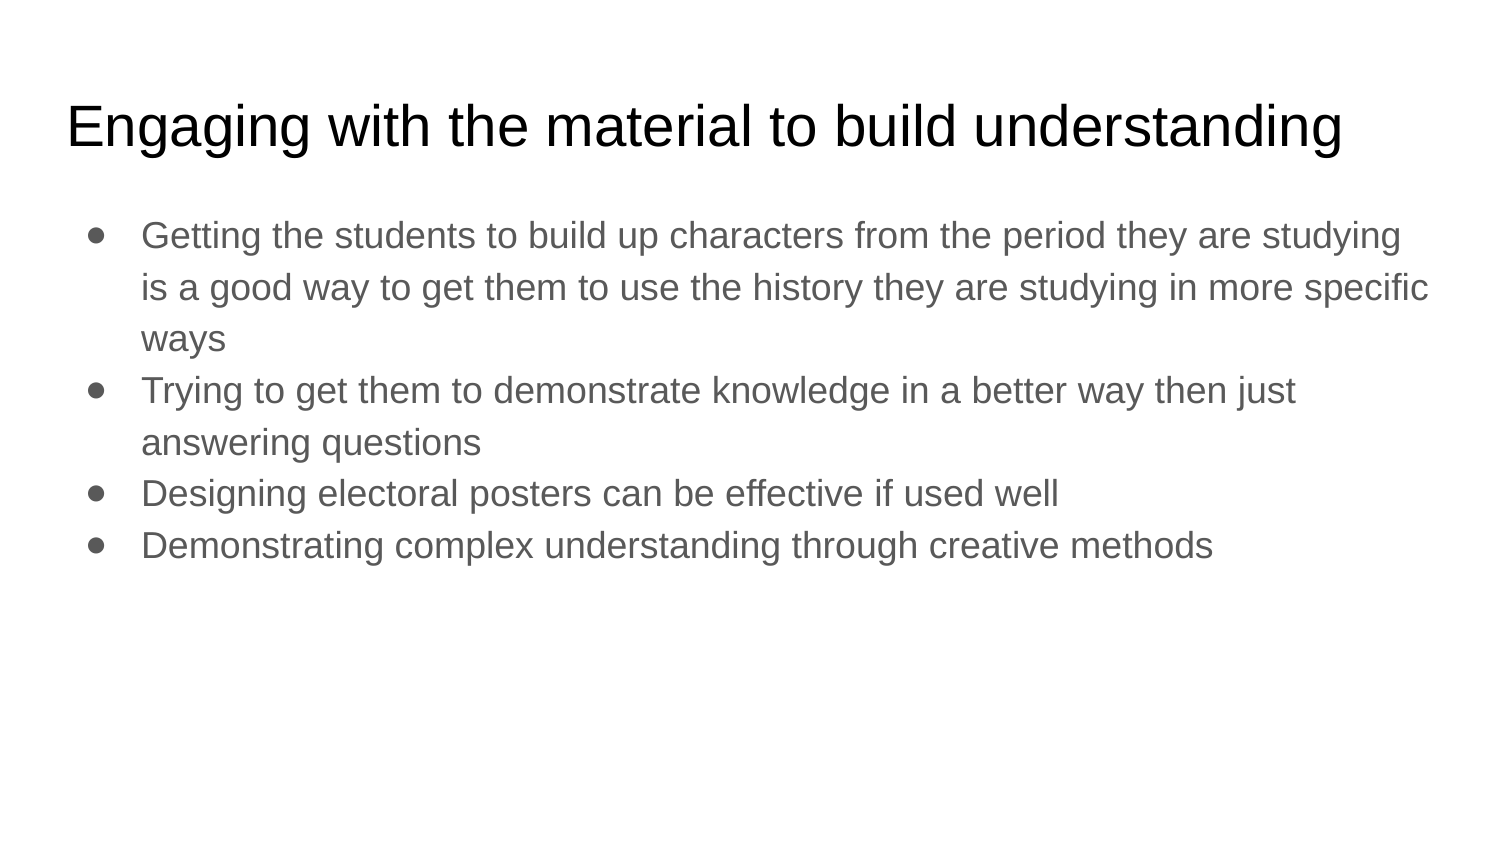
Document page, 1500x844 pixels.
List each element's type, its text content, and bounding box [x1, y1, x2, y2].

title Engaging with the material to build understanding [51, 72, 1449, 167]
list Getting the students to build up characters from the period they are studying is a good way to get them to use the history they are studying in more specific ways Trying to get them to demonstrate knowledge in a better way then just answering questions Designing electoral posters can be effective if used well Demonstrating complex understanding through creative methods [51, 189, 1449, 750]
